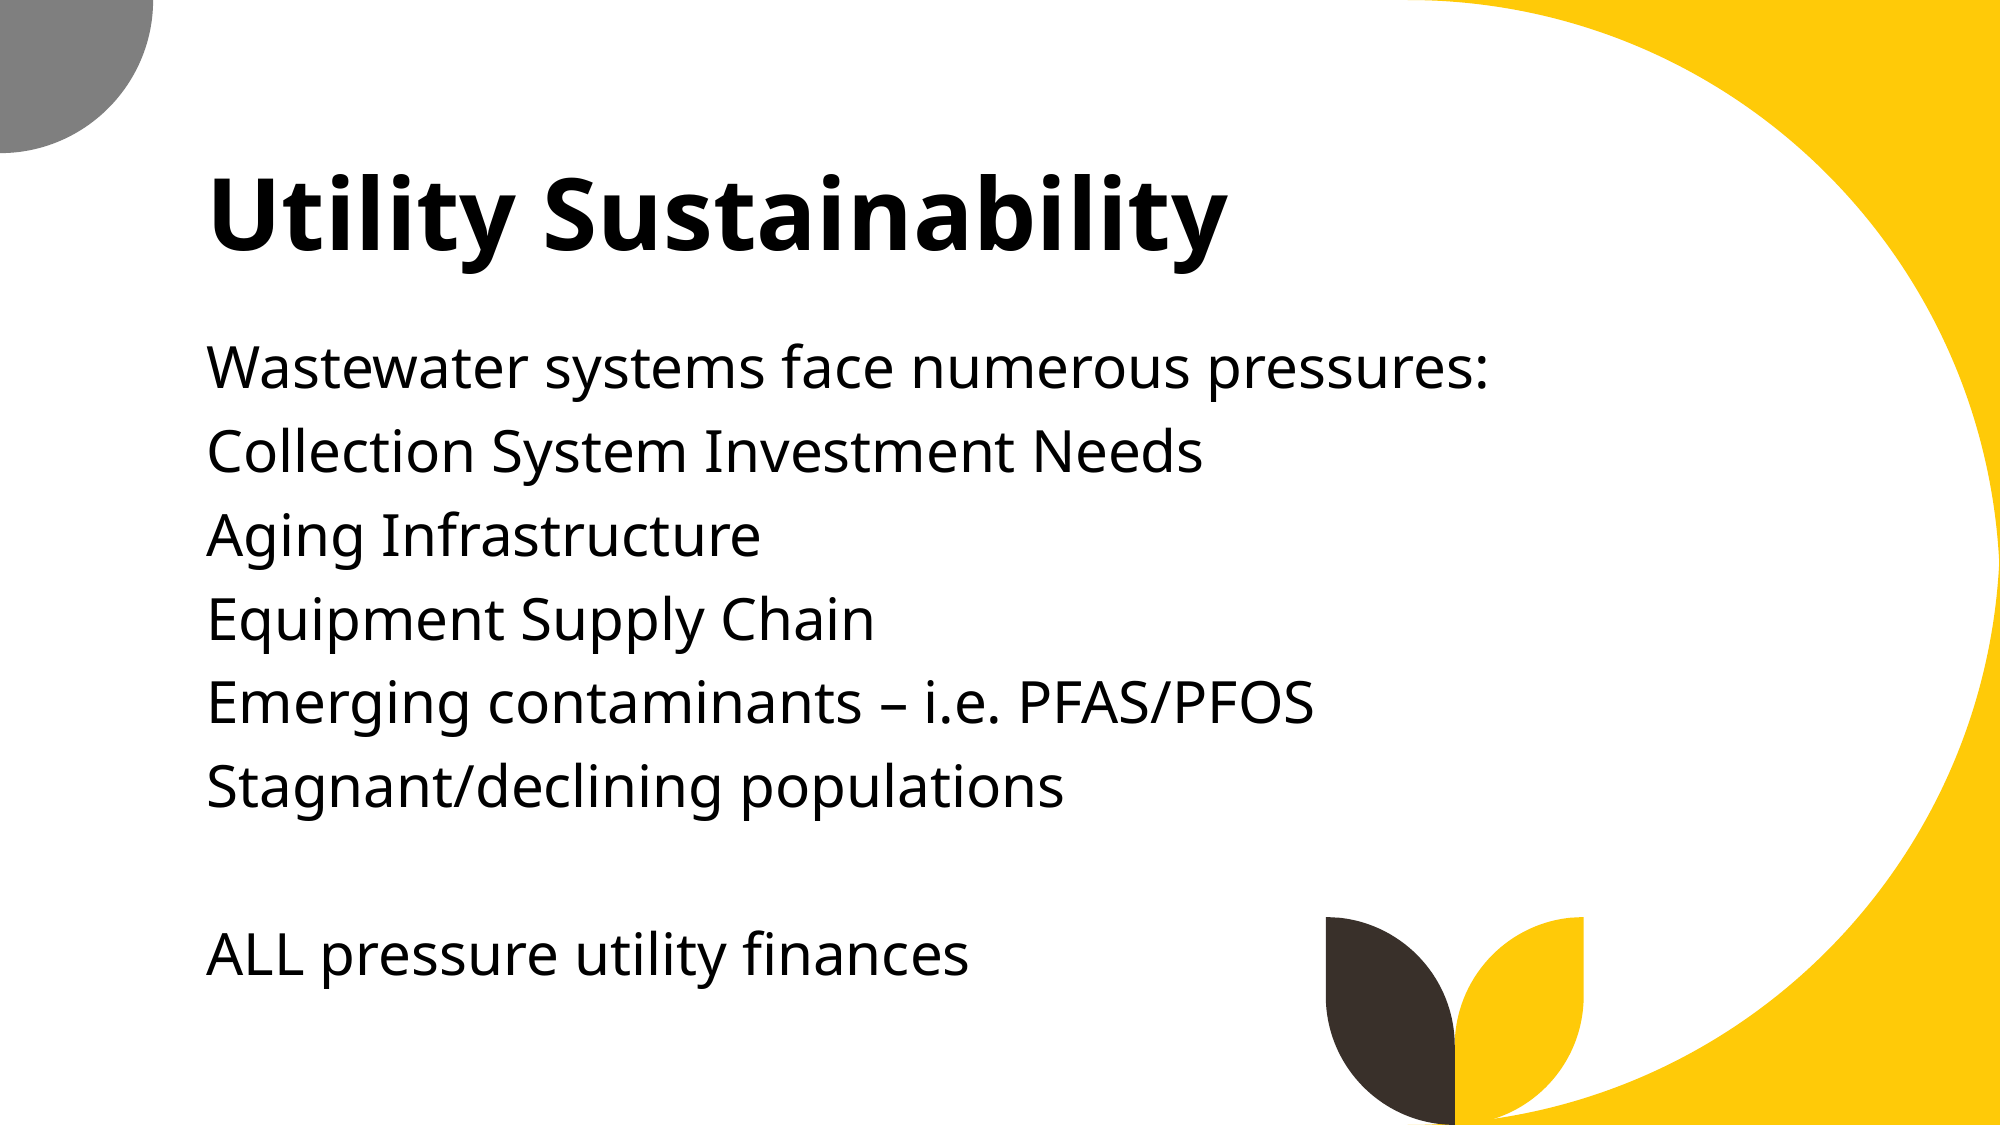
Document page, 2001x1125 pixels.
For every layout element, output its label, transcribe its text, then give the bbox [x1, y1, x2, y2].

list Wastewater systems face numerous pressures: Collection System Investment Needs Aging Infrastructure Equipment Supply Chain Emerging contaminants – i.e. PFAS/PFOS Stagnant/declining populations ALL pressure utility finances [191, 330, 1796, 884]
title Utility Sustainability [191, 62, 1796, 280]
